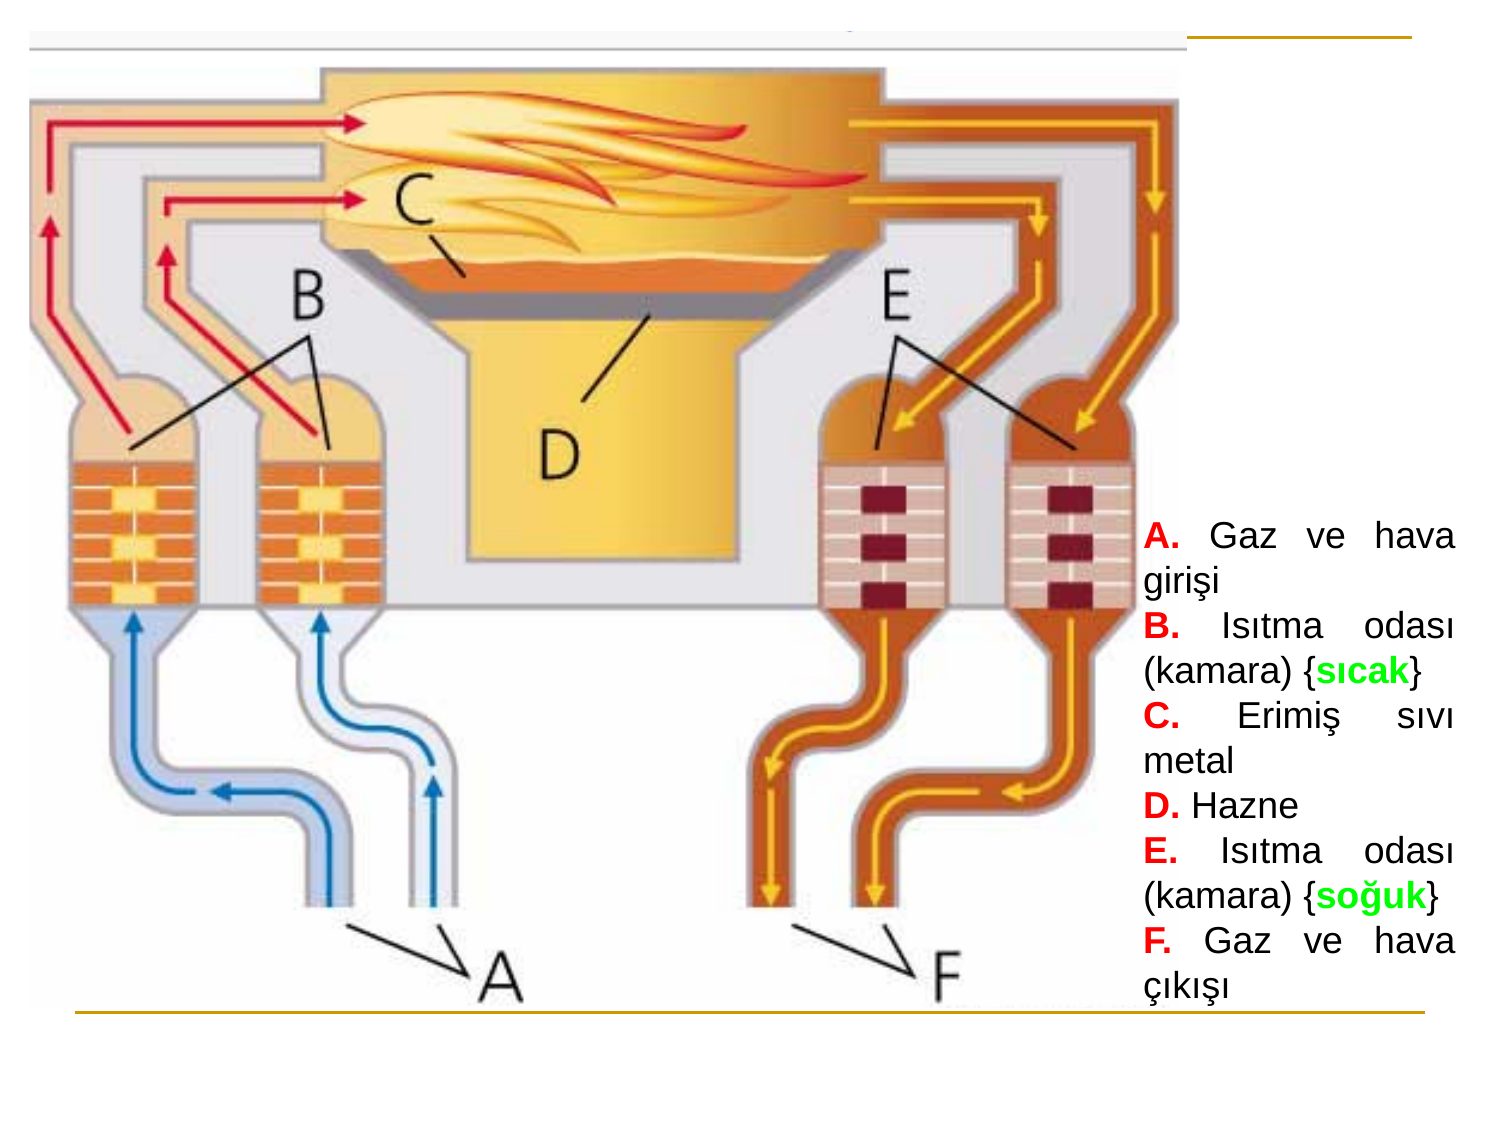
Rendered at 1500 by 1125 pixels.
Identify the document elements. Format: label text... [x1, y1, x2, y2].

picture [29, 30, 1188, 1009]
text_box A. Gaz ve hava girişi B. Isıtma odası (kamara) {sıcak} C. Erimiş sıvı metal D. Hazne E. Isıtma odası (kamara) {soğuk} F. Gaz ve hava çıkışı [1190, 503, 1471, 1014]
